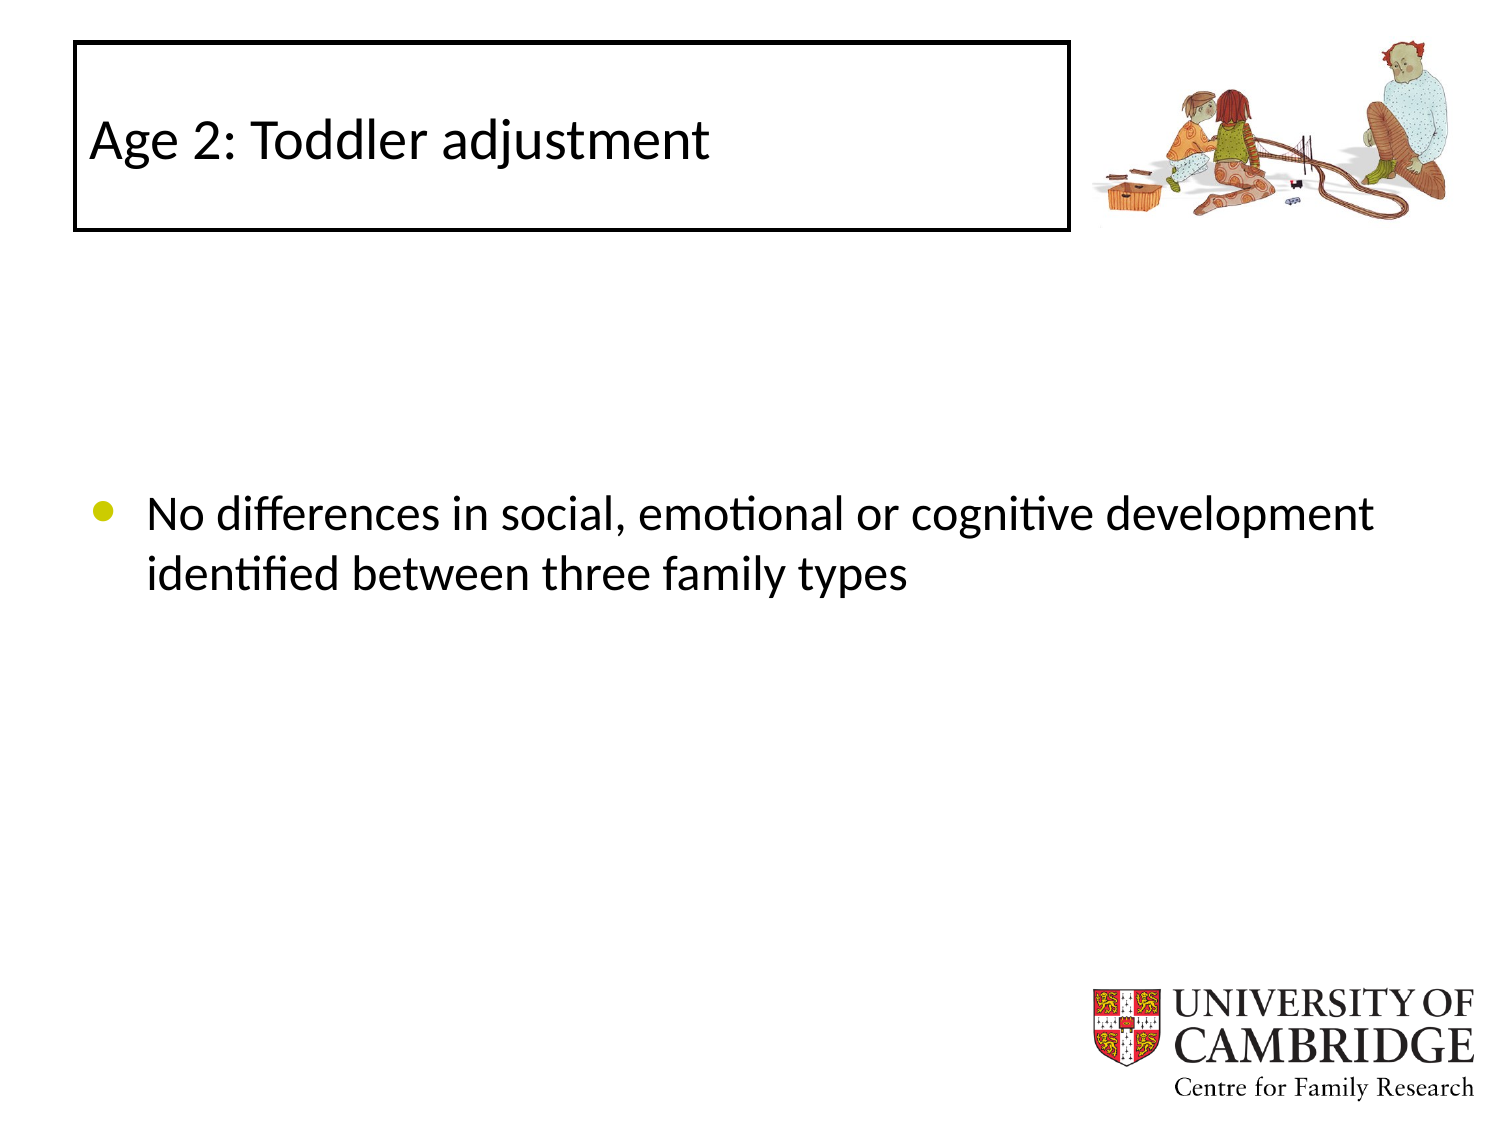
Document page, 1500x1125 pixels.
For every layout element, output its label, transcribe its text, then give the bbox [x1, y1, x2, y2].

list No differences in social, emotional or cognitive development identified between three family types [74, 262, 1426, 1006]
picture [1092, 987, 1474, 1102]
picture [1092, 36, 1483, 228]
text_box Age 2: Toddler adjustment [74, 42, 1069, 231]
